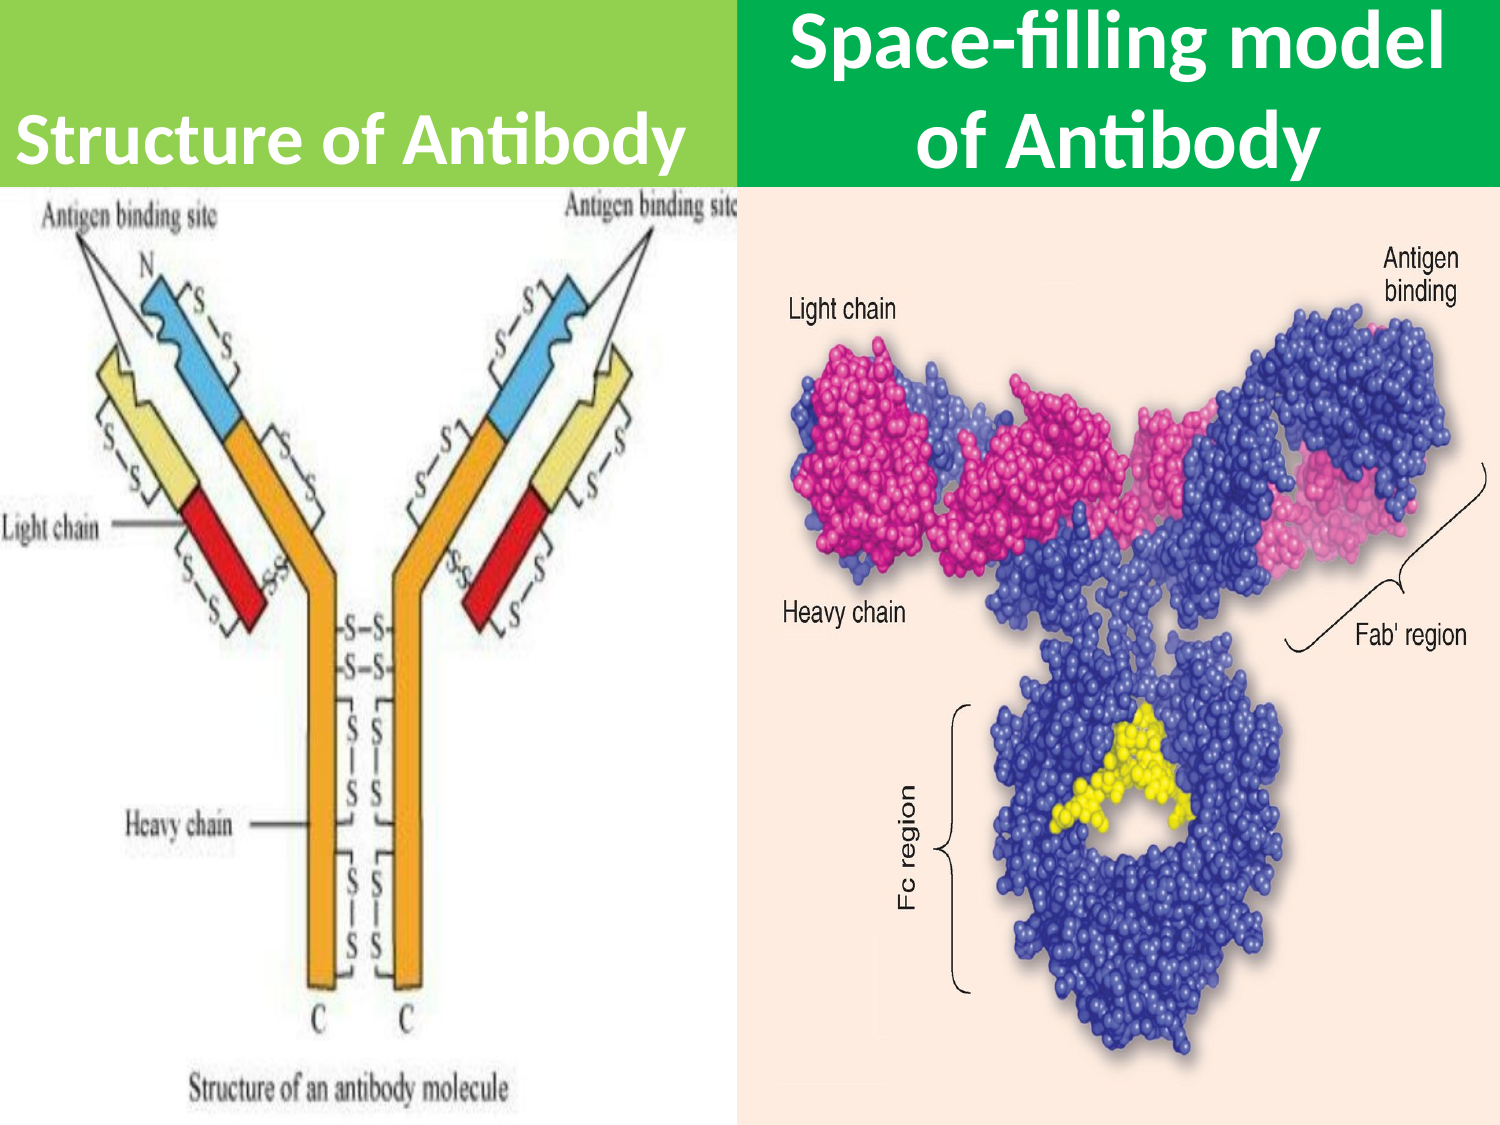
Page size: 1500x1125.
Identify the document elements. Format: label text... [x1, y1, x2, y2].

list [737, 187, 1500, 1125]
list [0, 187, 735, 1125]
list Structure of Antibody [0, 0, 737, 185]
list Space-filling model of Antibody [737, 0, 1500, 186]
